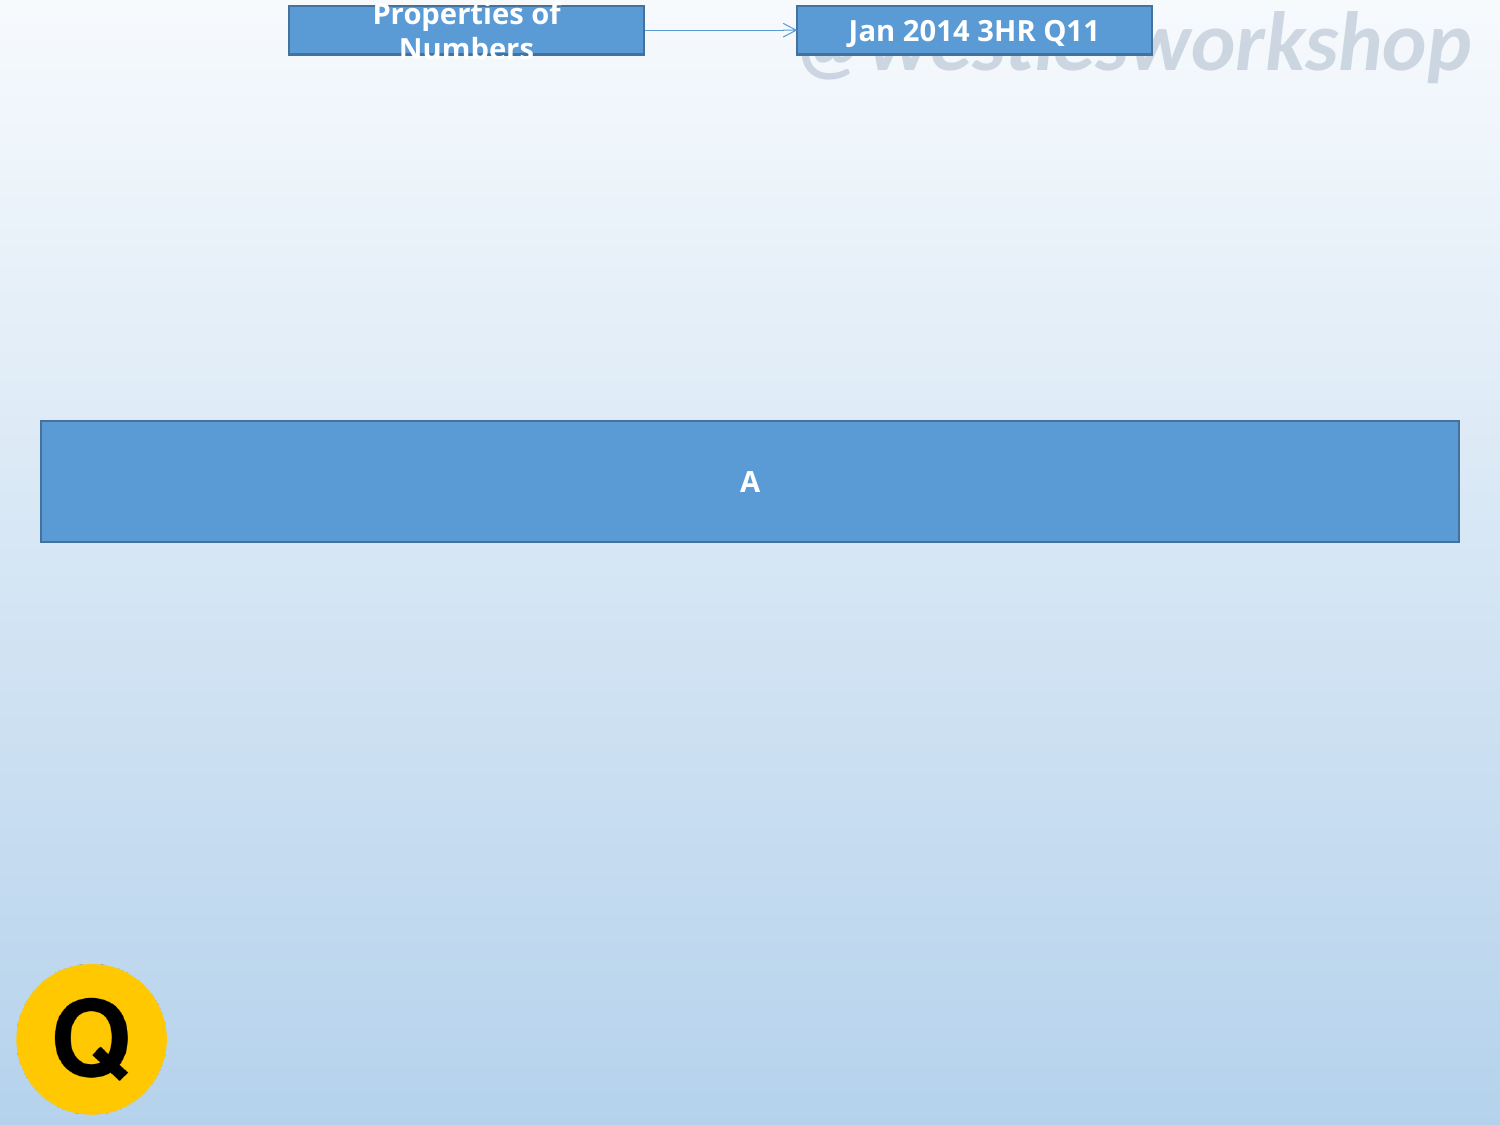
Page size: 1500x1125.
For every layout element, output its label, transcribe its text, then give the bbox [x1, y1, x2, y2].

picture [41, 420, 1459, 542]
text_box Jan 2014 3HR Q11 [796, 5, 1153, 56]
text_box Properties of Numbers [288, 5, 645, 56]
picture [0, 940, 191, 1125]
